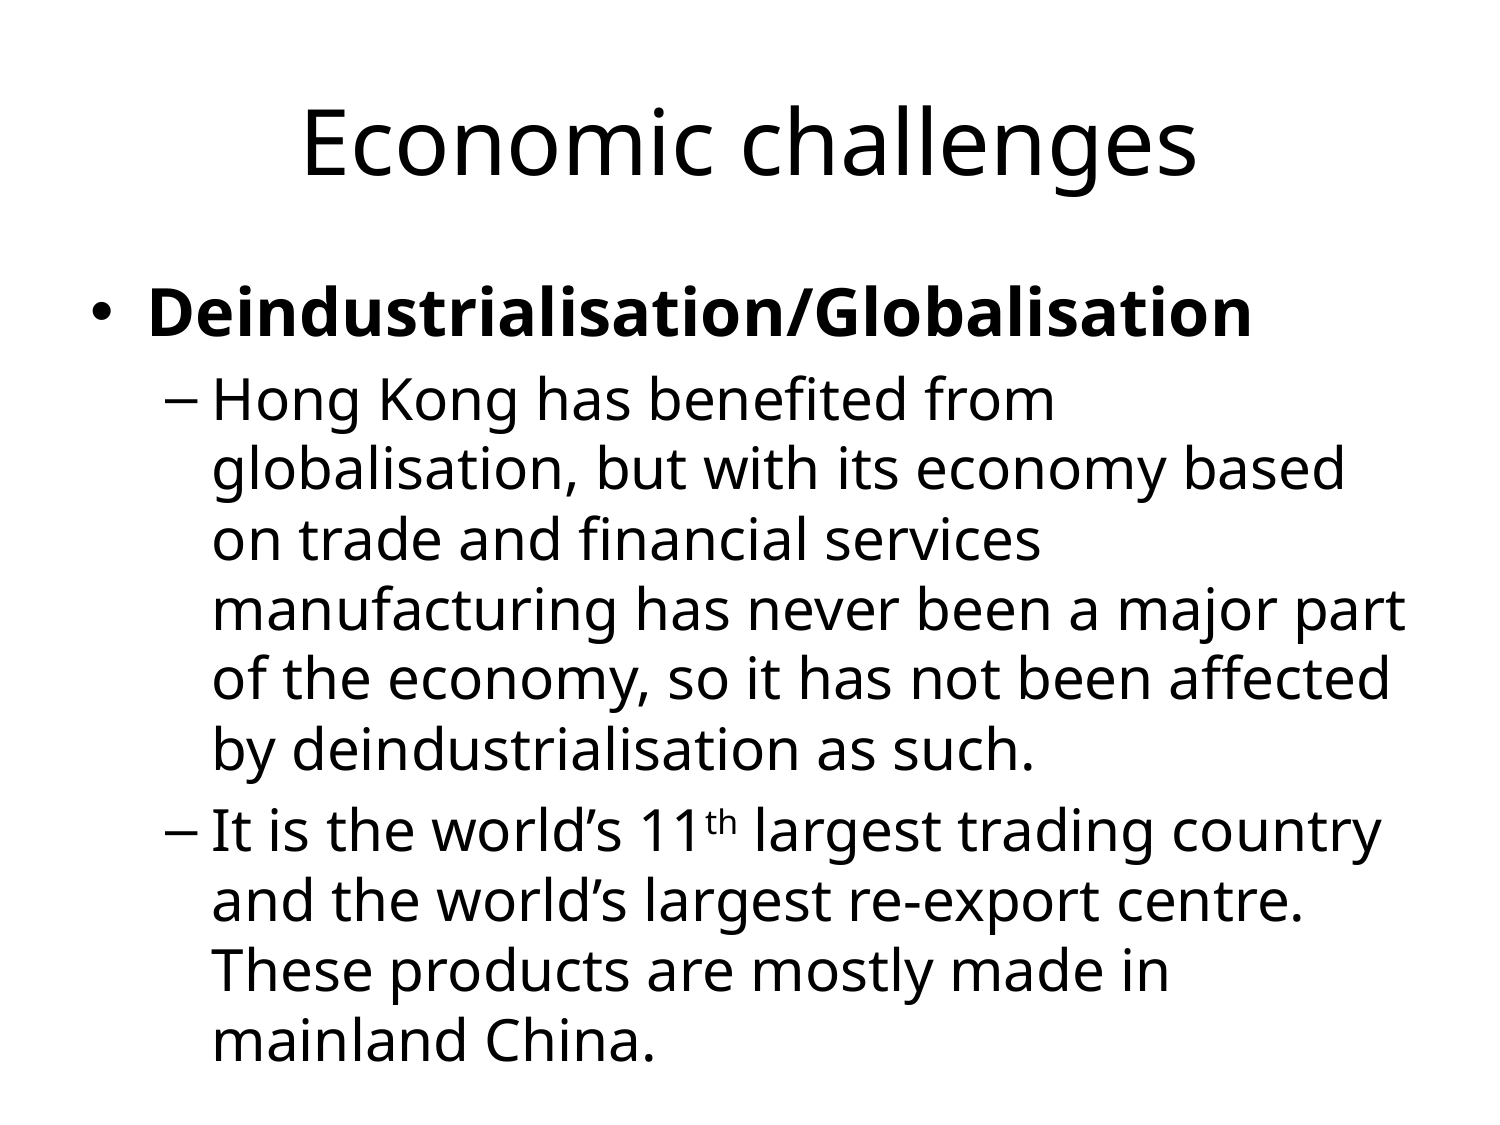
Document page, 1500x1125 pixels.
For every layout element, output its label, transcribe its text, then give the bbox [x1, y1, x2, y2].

title Economic challenges [75, 45, 1425, 233]
list Deindustrialisation/Globalisation Hong Kong has benefited from globalisation, but with its economy based on trade and financial services manufacturing has never been a major part of the economy, so it has not been affected by deindustrialisation as such. It is the world’s 11th largest trading country and the world’s largest re-export centre. These products are mostly made in mainland China. [75, 262, 1425, 1125]
